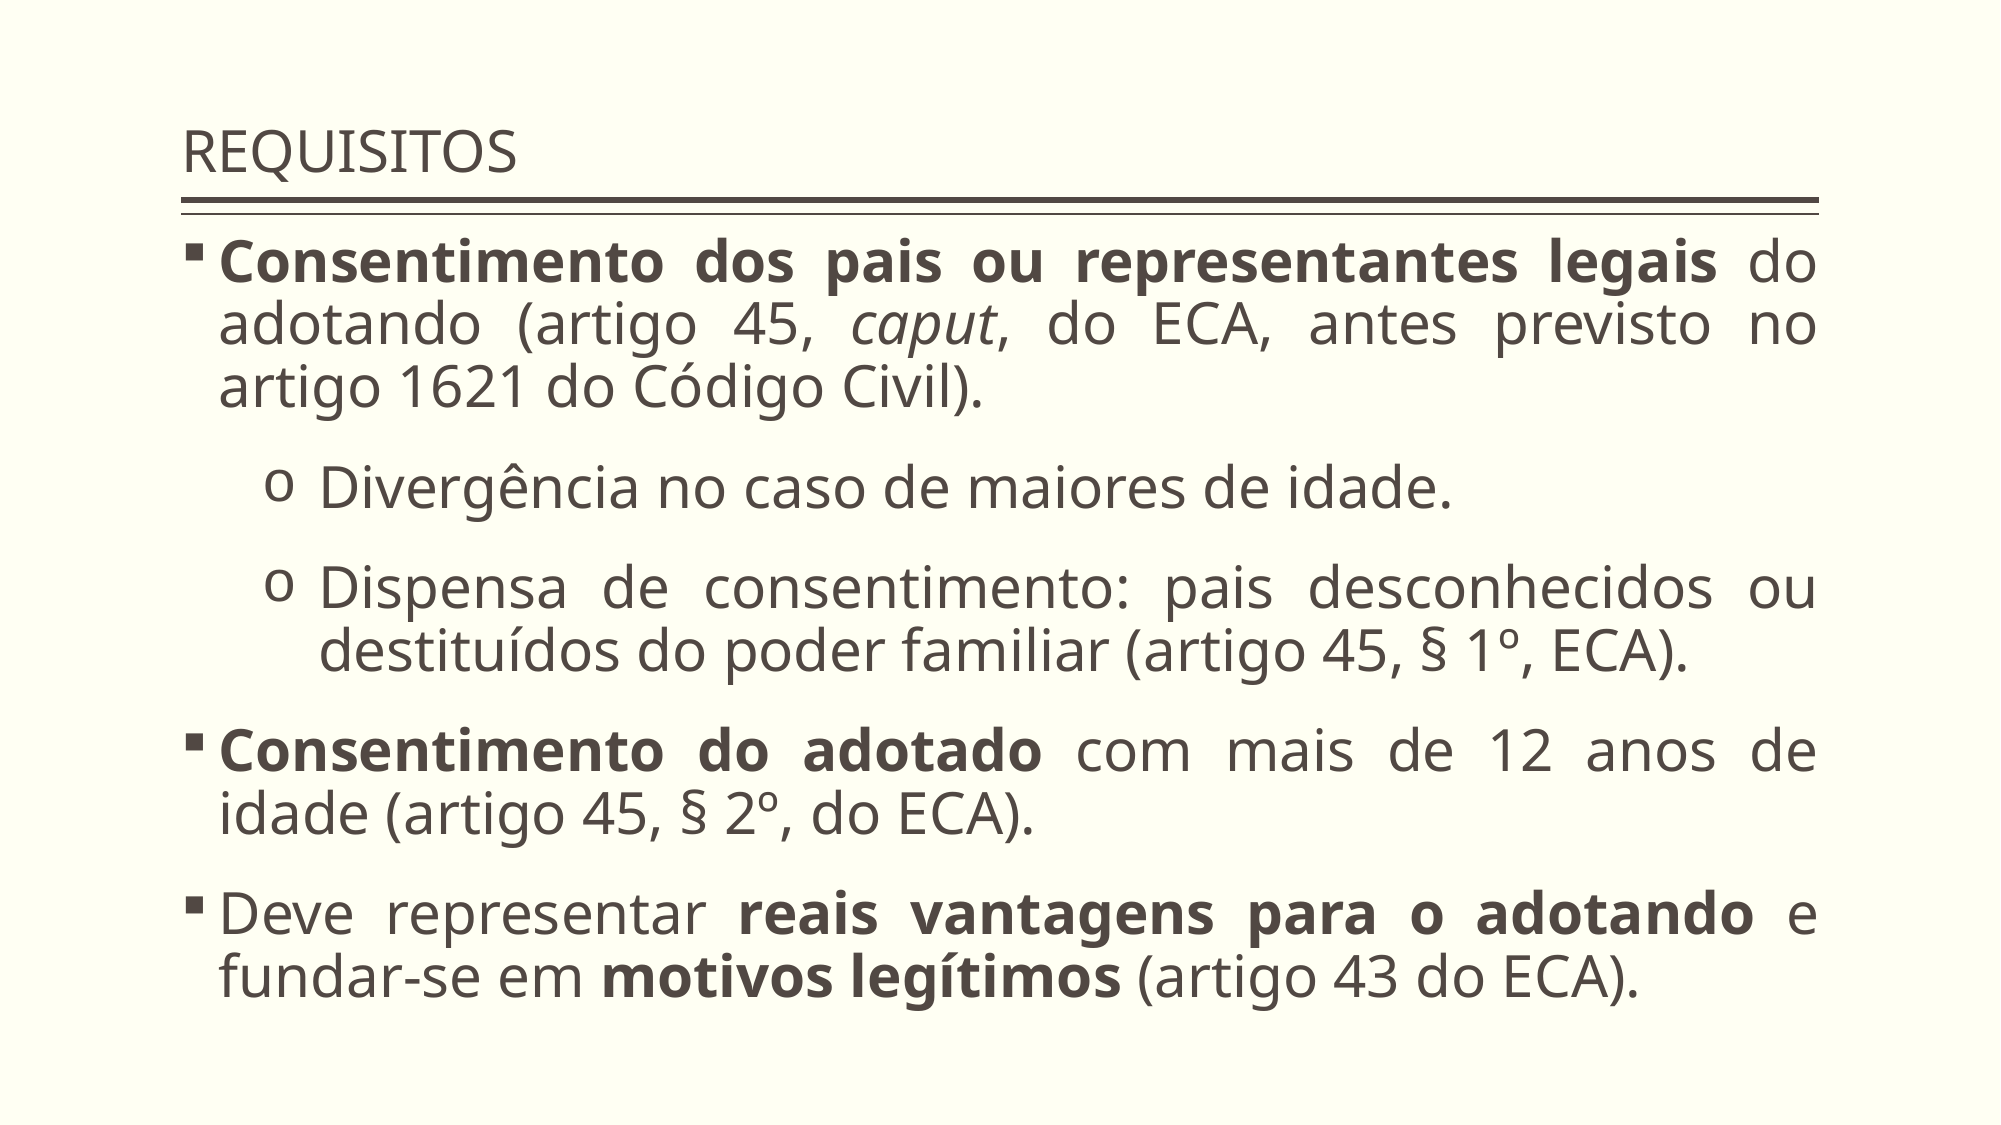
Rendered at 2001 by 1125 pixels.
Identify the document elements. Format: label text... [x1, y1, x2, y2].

title REQUISITOS [181, 12, 1819, 193]
list Consentimento dos pais ou representantes legais do adotando (artigo 45, caput, do ECA, antes previsto no artigo 1621 do Código Civil). Divergência no caso de maiores de idade. Dispensa de consentimento: pais desconhecidos ou destituídos do poder familiar (artigo 45, § 1º, ECA). Consentimento do adotado com mais de 12 anos de idade (artigo 45, § 2º, do ECA). Deve representar reais vantagens para o adotando e fundar-se em motivos legítimos (artigo 43 do ECA). [181, 224, 1819, 1113]
